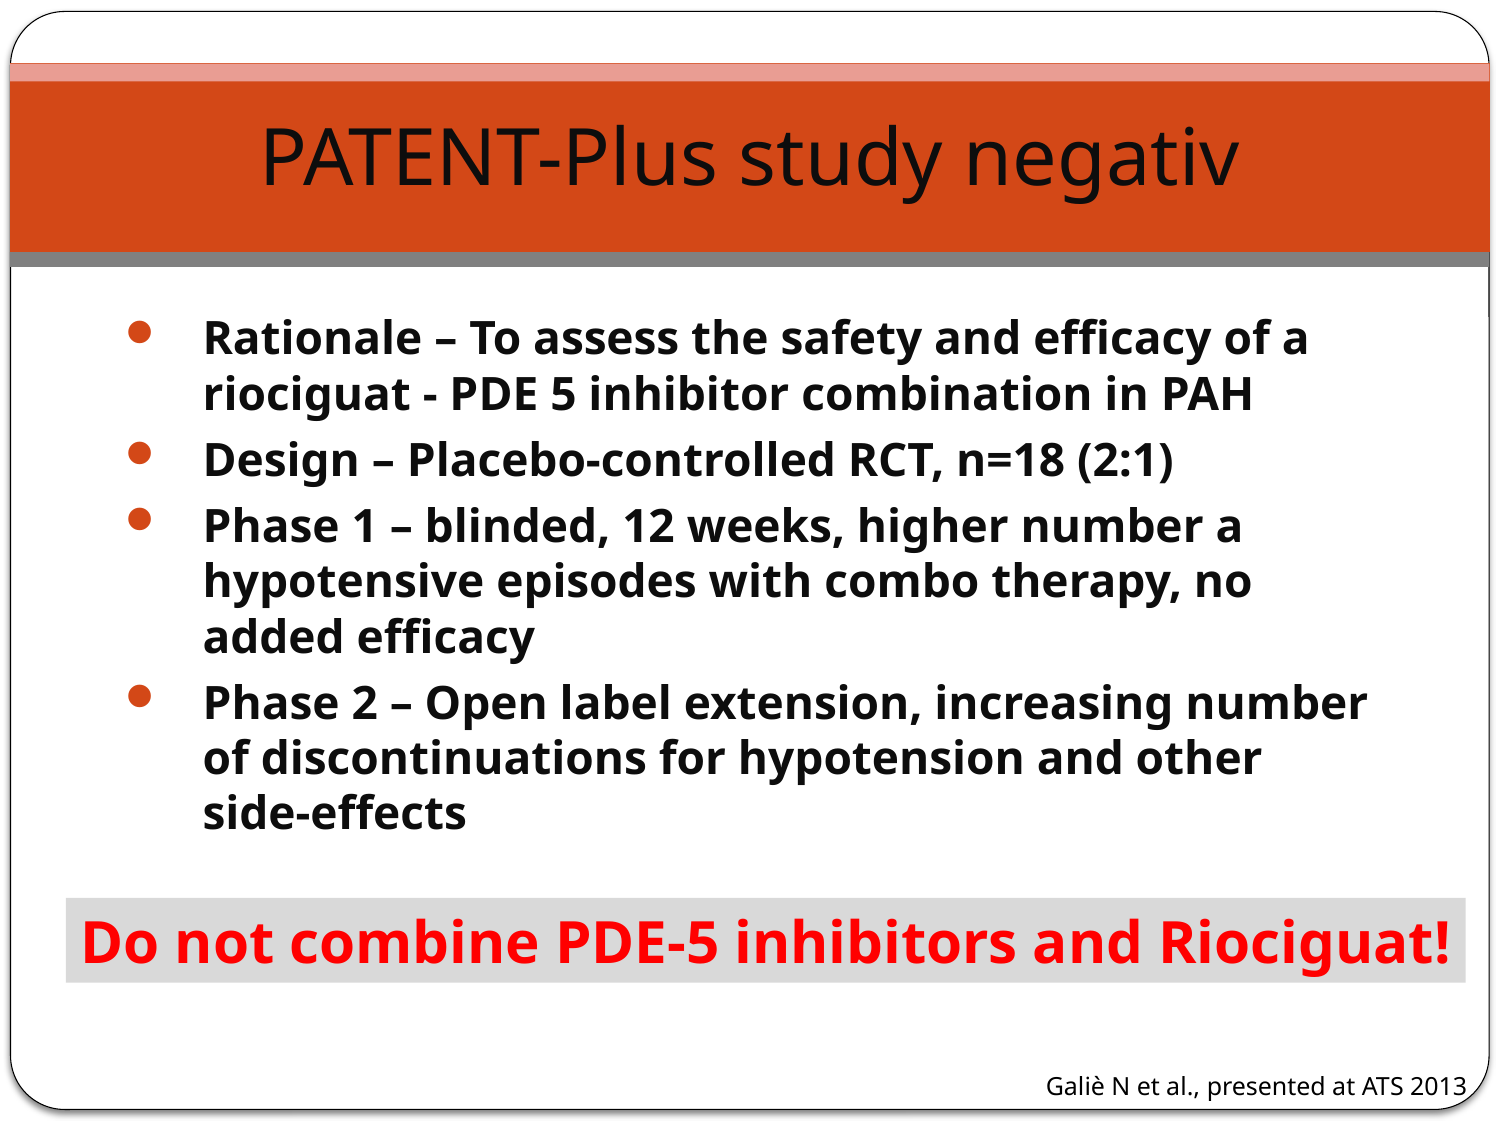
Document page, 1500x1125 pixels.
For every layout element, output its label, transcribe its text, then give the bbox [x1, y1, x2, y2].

text_box Do not combine PDE-5 inhibitors and Riociguat! [65, 897, 1466, 983]
text_box [9, 63, 1490, 82]
list Rationale – To assess the safety and efficacy of a riociguat - PDE 5 inhibitor combination in PAH Design – Placebo-controlled RCT, n=18 (2:1) Phase 1 – blinded, 12 weeks, higher number a hypotensive episodes with combo therapy, no added efficacy Phase 2 – Open label extension, increasing number of discontinuations for hypotension and other side-effects [110, 301, 1386, 853]
title PATENT-Plus study negativ [10, 82, 1490, 251]
text_box [9, 251, 1490, 268]
text_box Galiè N et al., presented at ATS 2013 [1031, 1063, 1483, 1108]
